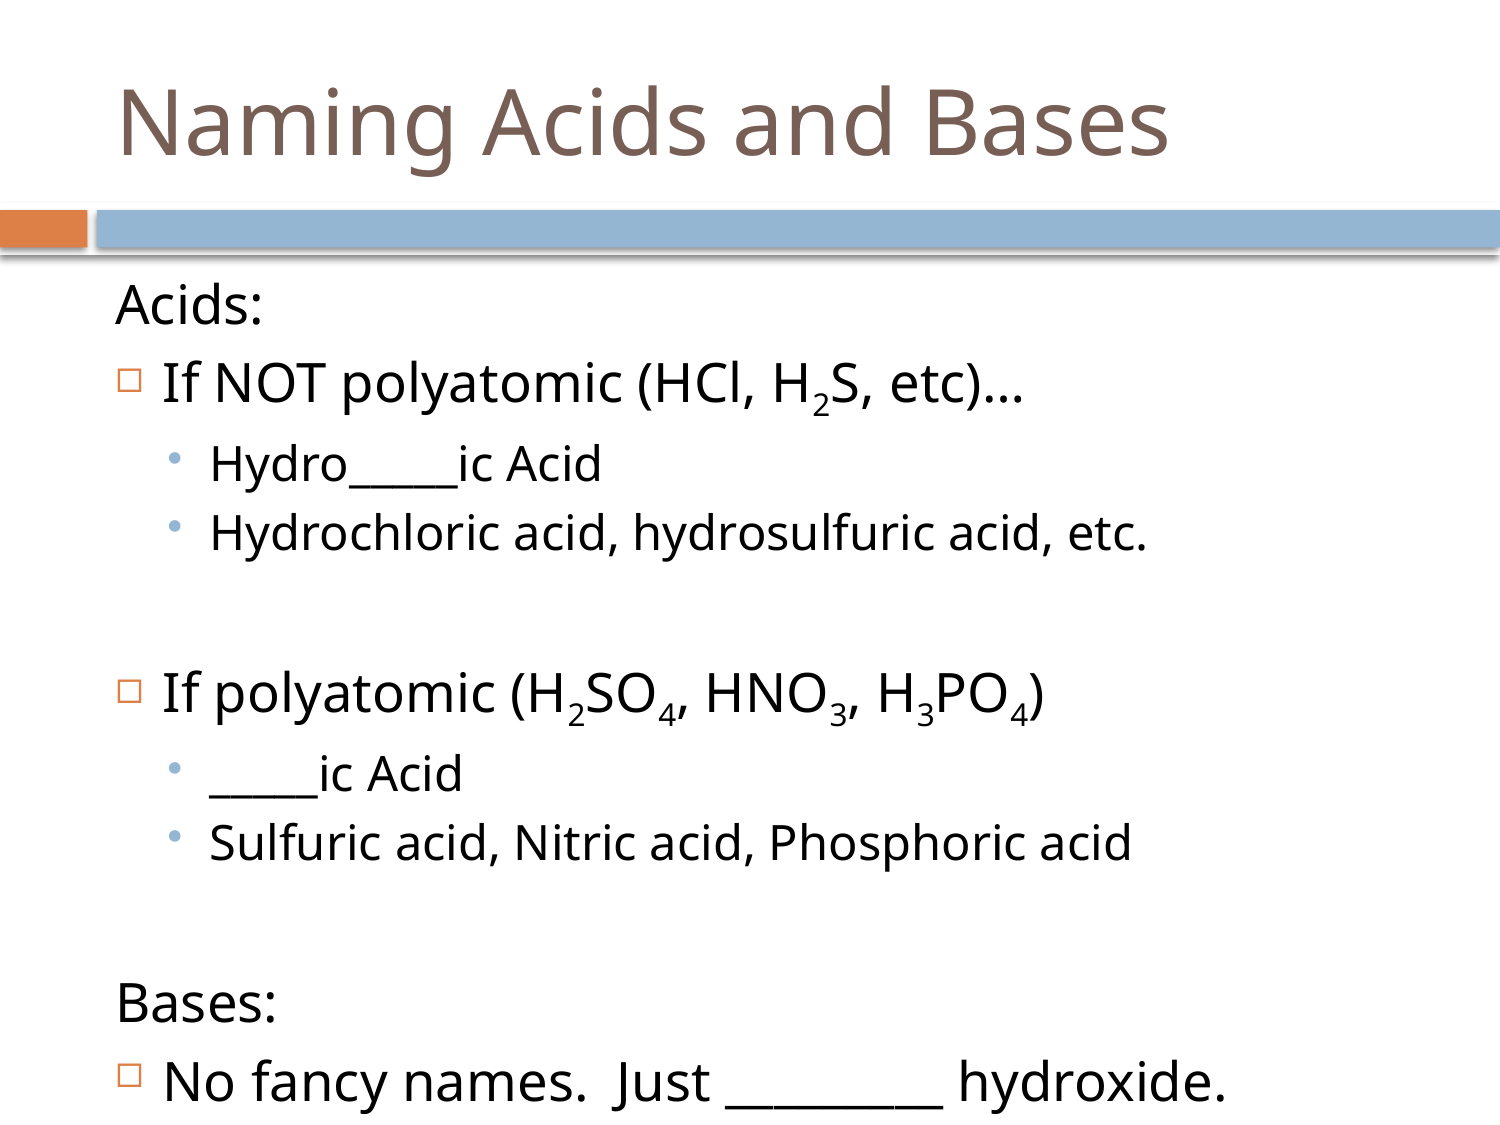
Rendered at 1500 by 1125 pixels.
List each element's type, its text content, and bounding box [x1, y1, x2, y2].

title Naming Acids and Bases [100, 37, 1438, 200]
list Acids: If NOT polyatomic (HCl, H2S, etc)… Hydro_____ic Acid Hydrochloric acid, hydrosulfuric acid, etc. If polyatomic (H2SO4, HNO3, H3PO4) _____ic Acid Sulfuric acid, Nitric acid, Phosphoric acid Bases: No fancy names. Just _________ hydroxide. [100, 262, 1438, 1125]
